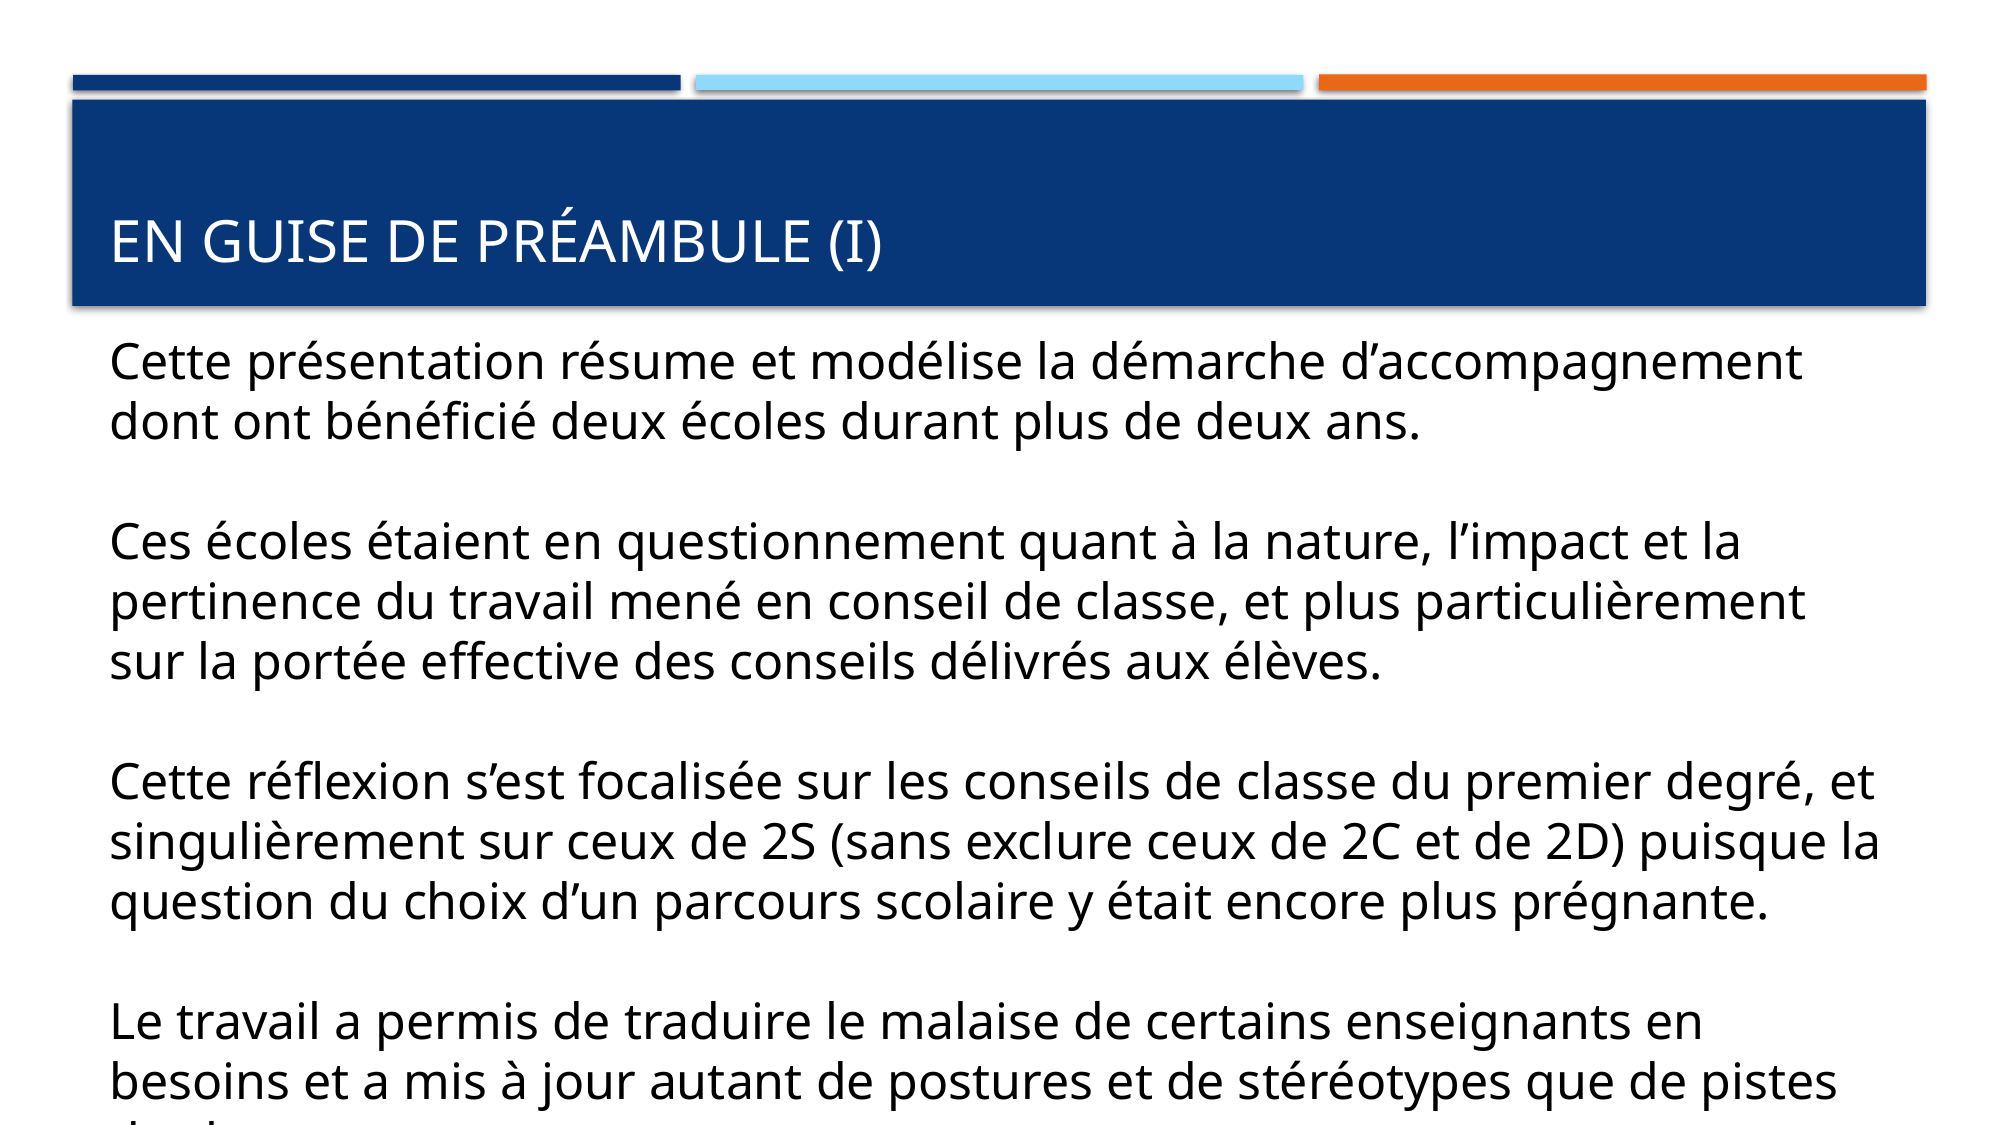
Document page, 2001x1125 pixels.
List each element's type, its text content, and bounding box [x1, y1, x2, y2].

text_box Cette présentation résume et modélise la démarche d’accompagnement dont ont bénéficié deux écoles durant plus de deux ans. Ces écoles étaient en questionnement quant à la nature, l’impact et la pertinence du travail mené en conseil de classe, et plus particulièrement sur la portée effective des conseils délivrés aux élèves. Cette réflexion s’est focalisée sur les conseils de classe du premier degré, et singulièrement sur ceux de 2S (sans exclure ceux de 2C et de 2D) puisque la question du choix d’un parcours scolaire y était encore plus prégnante. Le travail a permis de traduire le malaise de certains enseignants en besoins et a mis à jour autant de postures et de stéréotypes que de pistes de changement. [94, 322, 1905, 1125]
title En guise de Préambule (I) [94, 119, 1904, 282]
